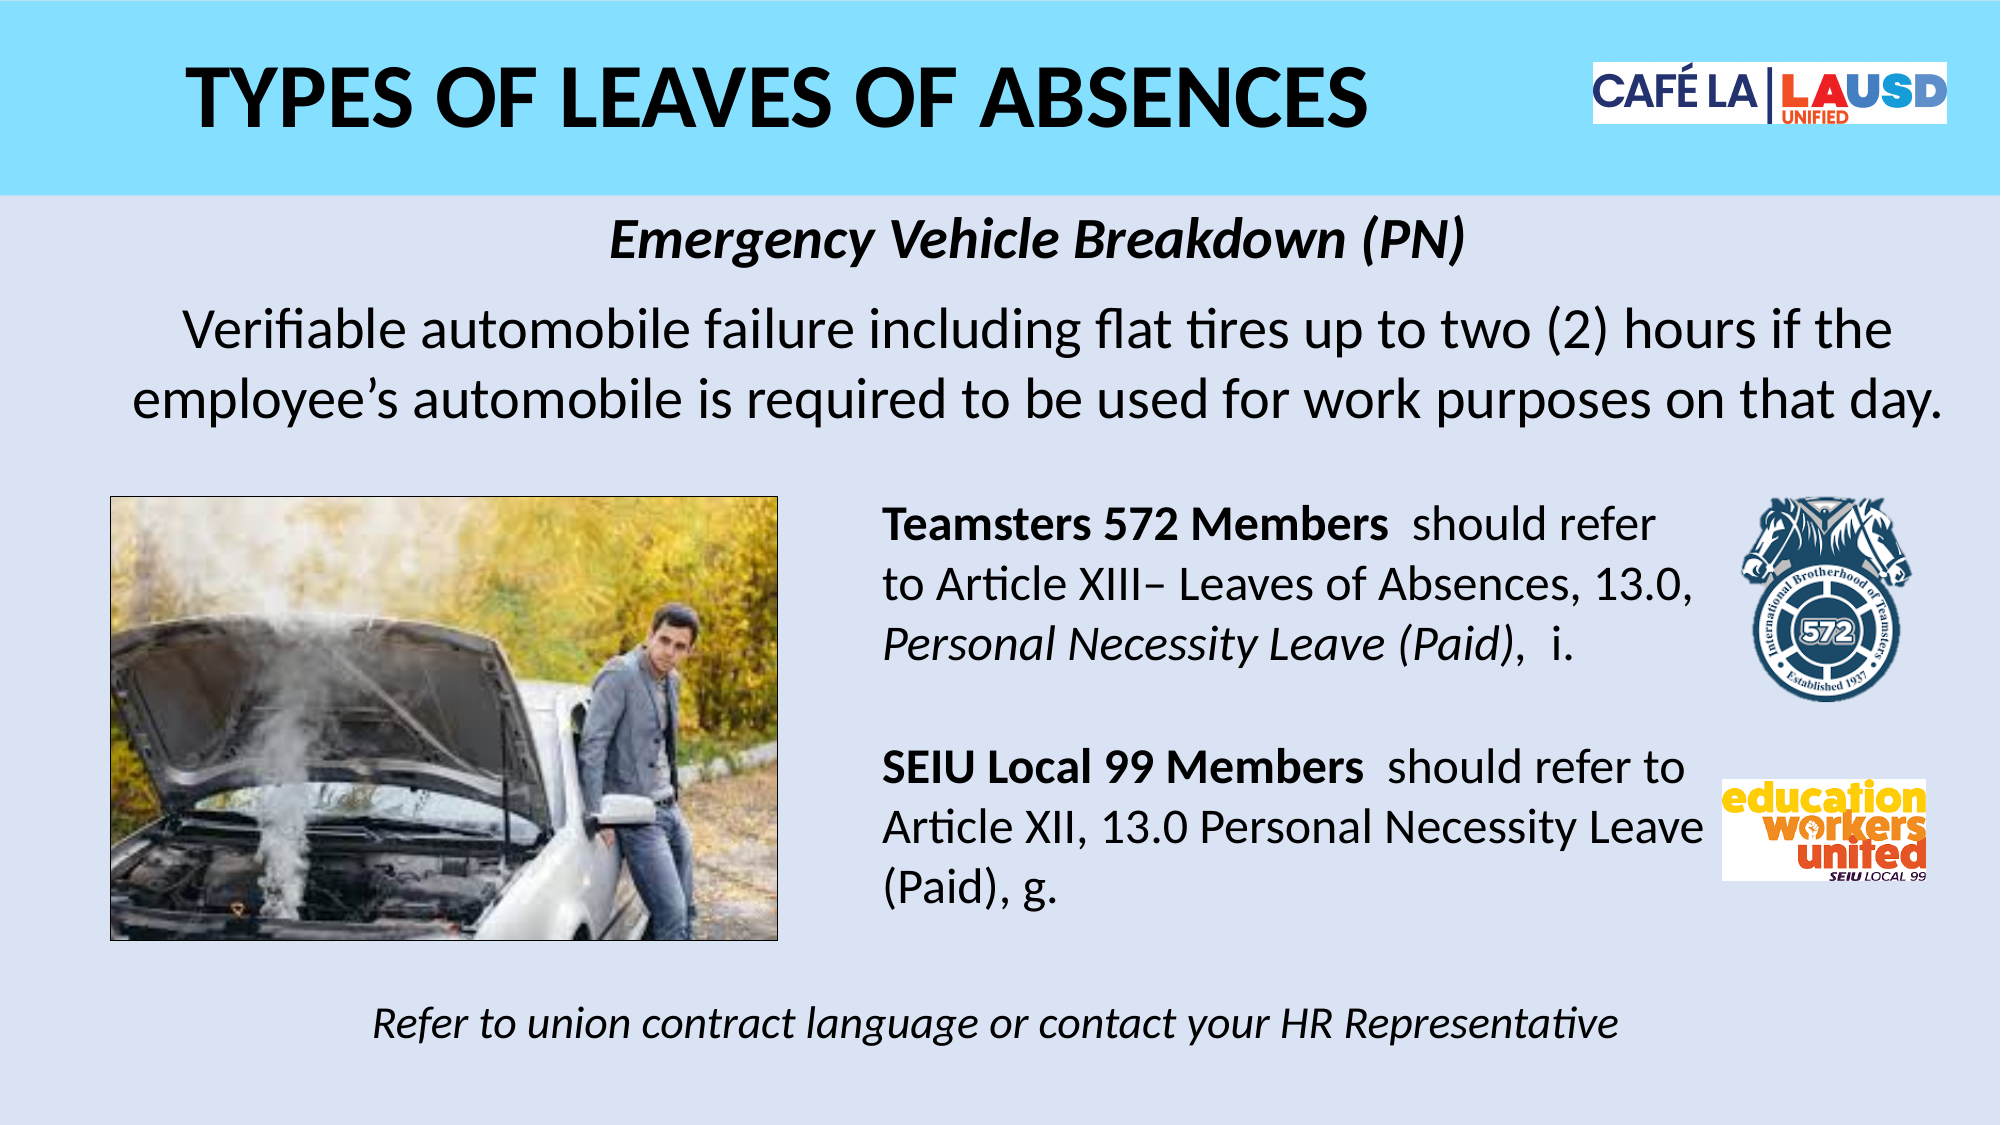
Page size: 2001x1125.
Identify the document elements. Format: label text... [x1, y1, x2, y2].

picture [1707, 477, 1947, 717]
picture [1722, 779, 1926, 881]
text_box Refer to union contract language or contact your HR Representative [357, 985, 1643, 1056]
text_box Emergency Vehicle Breakdown (PN) Verifiable automobile failure including flat tires up to two (2) hours if the employee’s automobile is required to be used for work purposes on that day. [24, 192, 1978, 438]
text_box SEIU Local 99 Members should refer to Article XII, 13.0 Personal Necessity Leave (Paid), g. [837, 725, 1723, 921]
picture [110, 496, 778, 941]
title TYPES OF LEAVES OF ABSENCES [0, 0, 2000, 196]
text_box Teamsters 572 Members should refer to Article XIII– Leaves of Absences, 13.0, Personal Necessity Leave (Paid), i. [837, 482, 1707, 678]
picture [1593, 62, 1947, 124]
